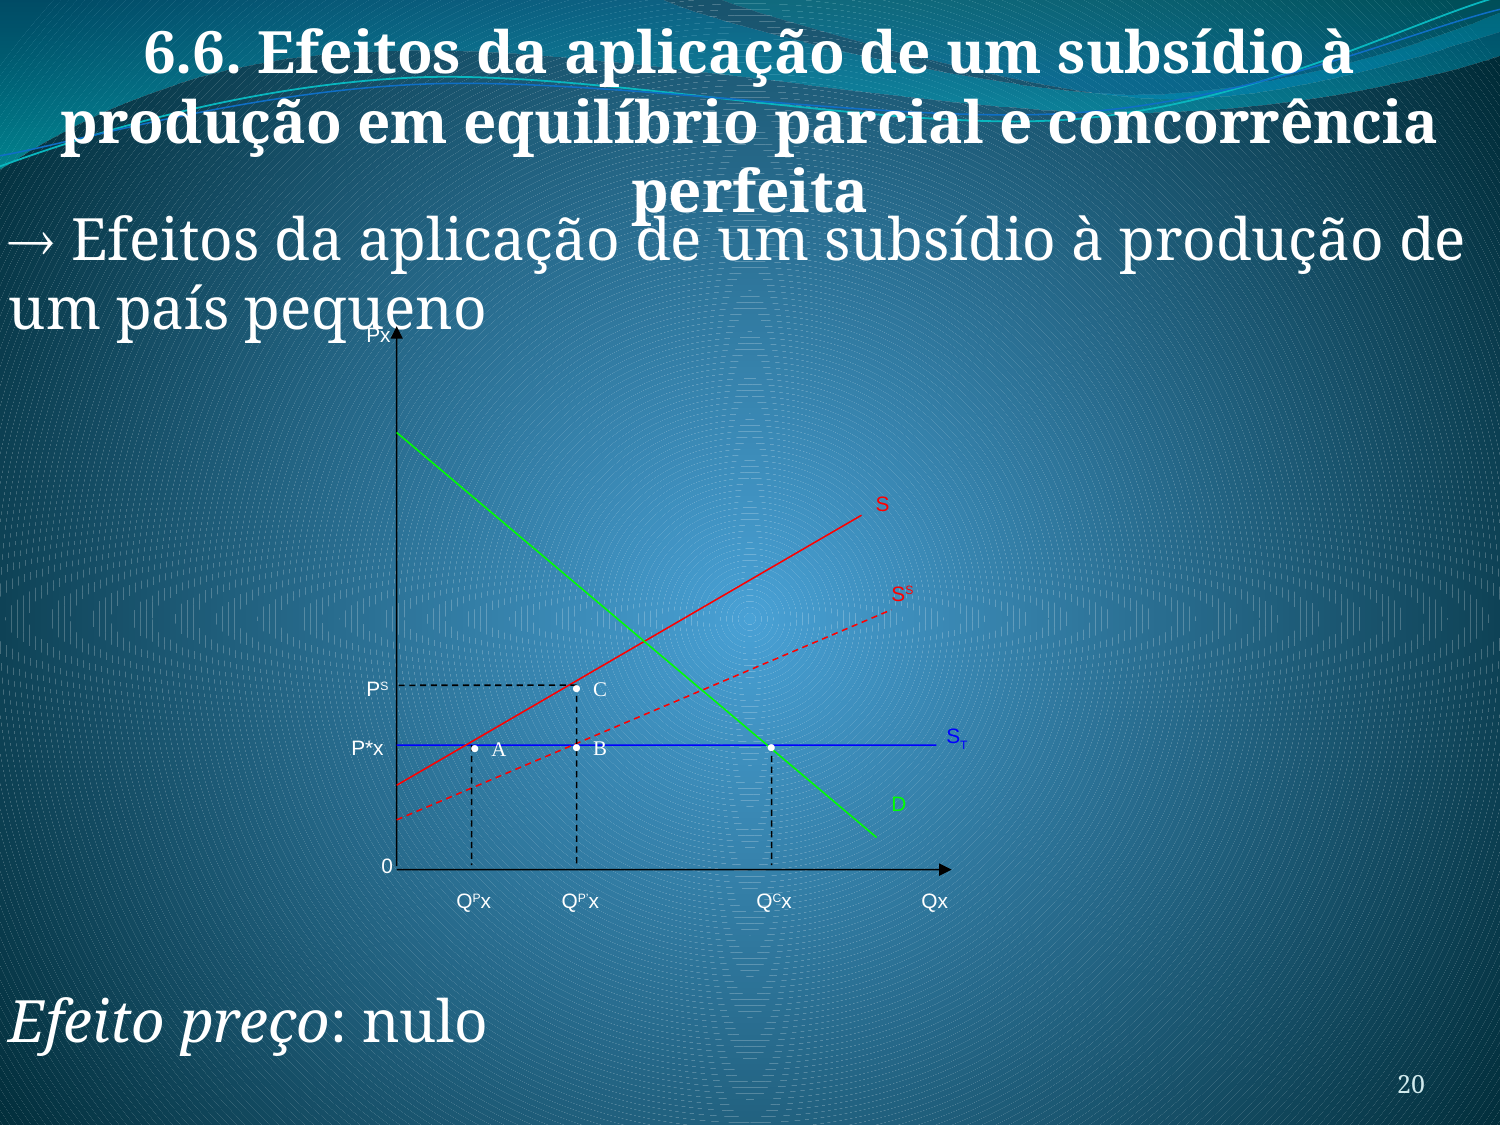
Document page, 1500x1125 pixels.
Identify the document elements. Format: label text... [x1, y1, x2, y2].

text_box [0, 0, 1500, 75]
text_box  B [546, 726, 637, 787]
text_box Px [351, 314, 442, 375]
text_box [457, 863, 952, 876]
text_box  C [546, 667, 637, 726]
text_box QP’x [546, 880, 637, 941]
text_box  Efeitos da aplicação de um subsídio à produção de um país pequeno [0, 194, 1494, 349]
text_box S [860, 482, 951, 543]
text_box PS [351, 667, 442, 728]
text_box  A [456, 727, 547, 788]
text_box 6.6. Efeitos da aplicação de um subsídio à produção em equilíbrio parcial e concorrência perfeita [0, 75, 1500, 87]
text_box Qx [906, 880, 997, 941]
text_box Efeito preço: nulo [0, 976, 1494, 1062]
text_box  [741, 726, 832, 787]
text_box ST [931, 715, 1022, 775]
text_box SS [876, 572, 967, 633]
slide_number 20 [1299, 1062, 1425, 1103]
text_box 6.6. Efeitos da aplicação de um subsídio à produção em equilíbrio parcial e concorrência perfeita [0, 88, 1500, 232]
text_box D [876, 782, 967, 843]
text_box QCx [741, 880, 832, 941]
text_box QPx [441, 880, 532, 941]
text_box 0 [366, 845, 457, 905]
text_box P*x [336, 726, 427, 787]
